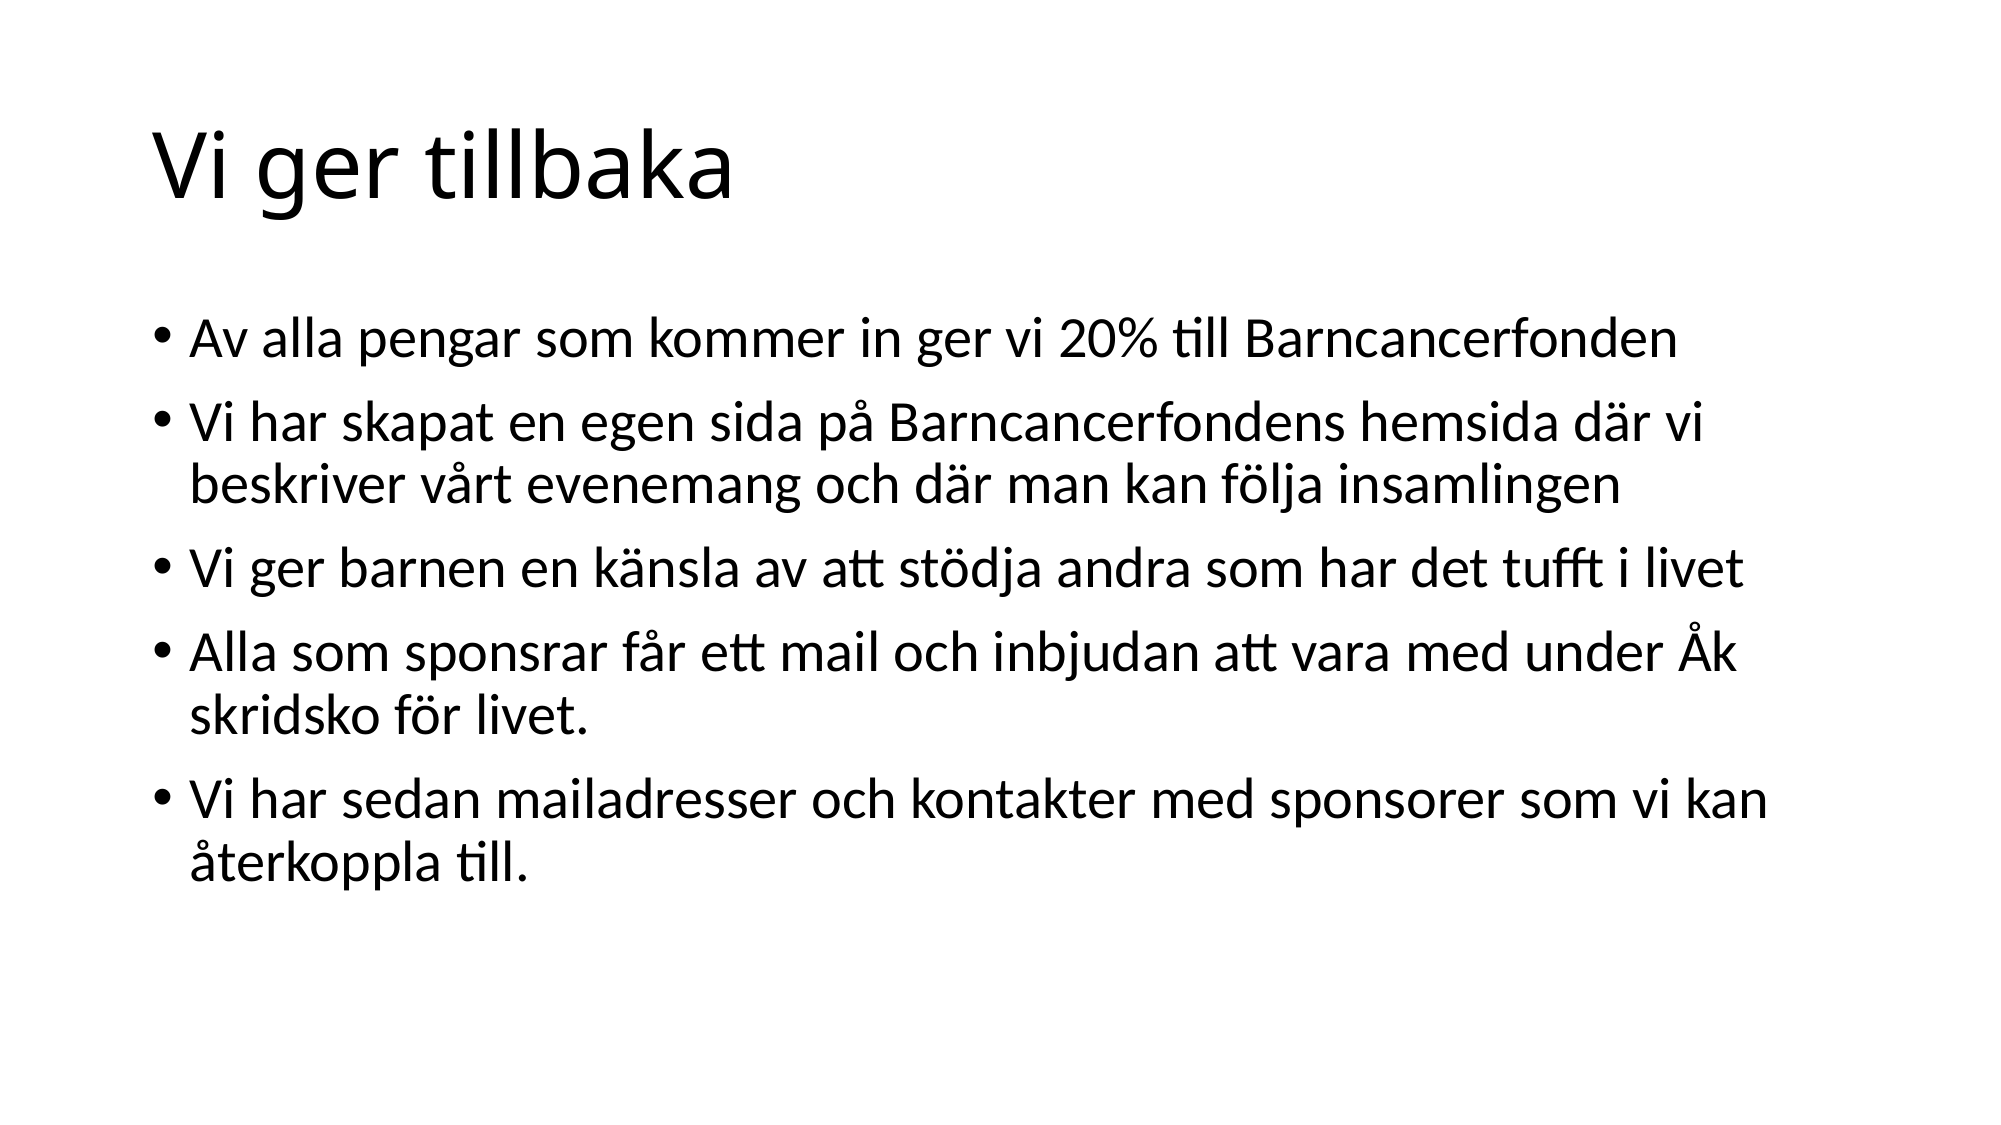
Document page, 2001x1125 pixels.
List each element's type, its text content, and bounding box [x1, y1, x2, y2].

title Vi ger tillbaka [137, 59, 1863, 278]
list Av alla pengar som kommer in ger vi 20% till Barncancerfonden Vi har skapat en egen sida på Barncancerfondens hemsida där vi beskriver vårt evenemang och där man kan följa insamlingen Vi ger barnen en känsla av att stödja andra som har det tufft i livet Alla som sponsrar får ett mail och inbjudan att vara med under Åk skridsko för livet. Vi har sedan mailadresser och kontakter med sponsorer som vi kan återkoppla till. [137, 299, 1863, 1014]
